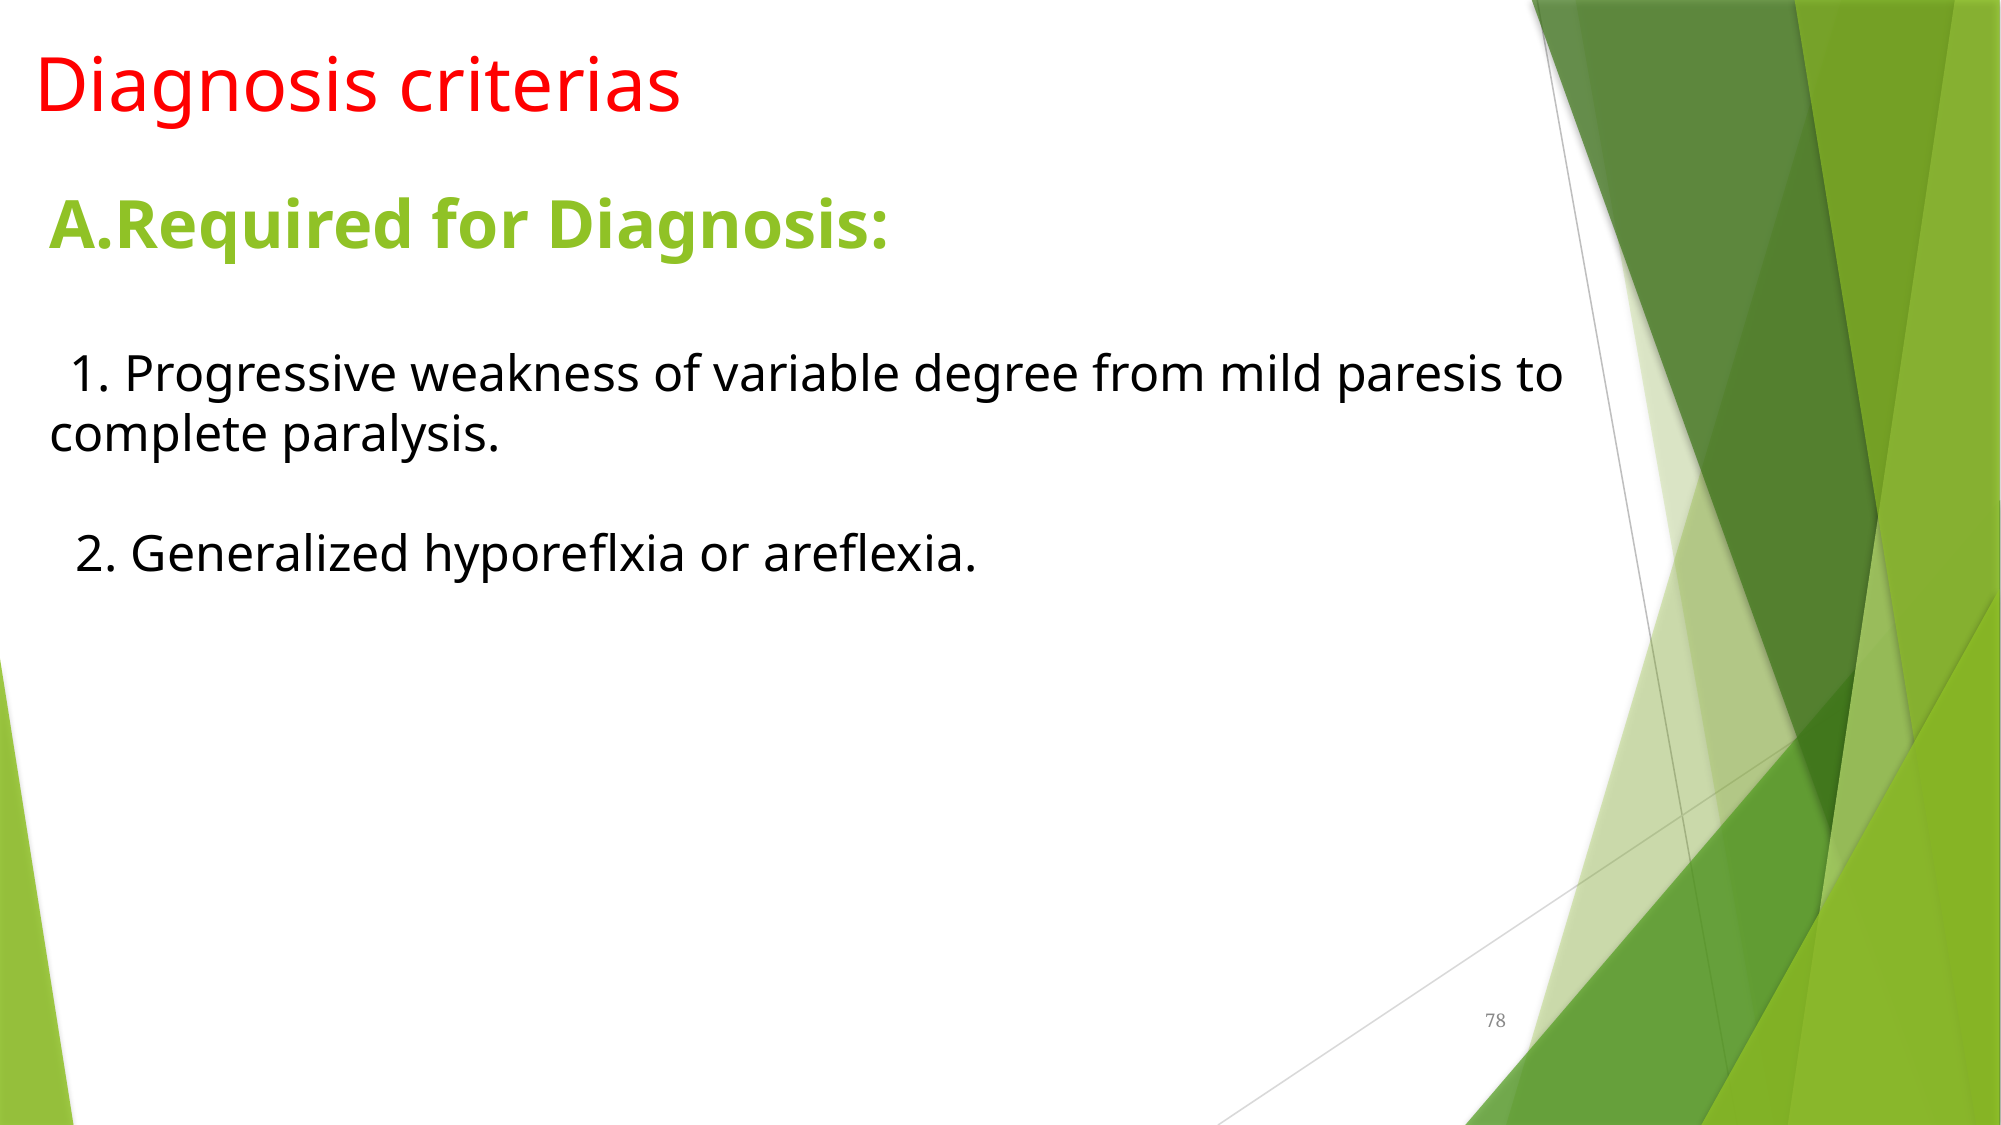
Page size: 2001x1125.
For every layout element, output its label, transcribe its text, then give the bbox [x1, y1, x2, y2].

text_box A.Required for Diagnosis: 1. Progressive weakness of variable degree from mild paresis to complete paralysis. 2. Generalized hyporeflxia or areflexia. [34, 173, 1616, 634]
slide_number 78 [1409, 991, 1522, 1051]
title Diagnosis criterias [19, 29, 1370, 217]
